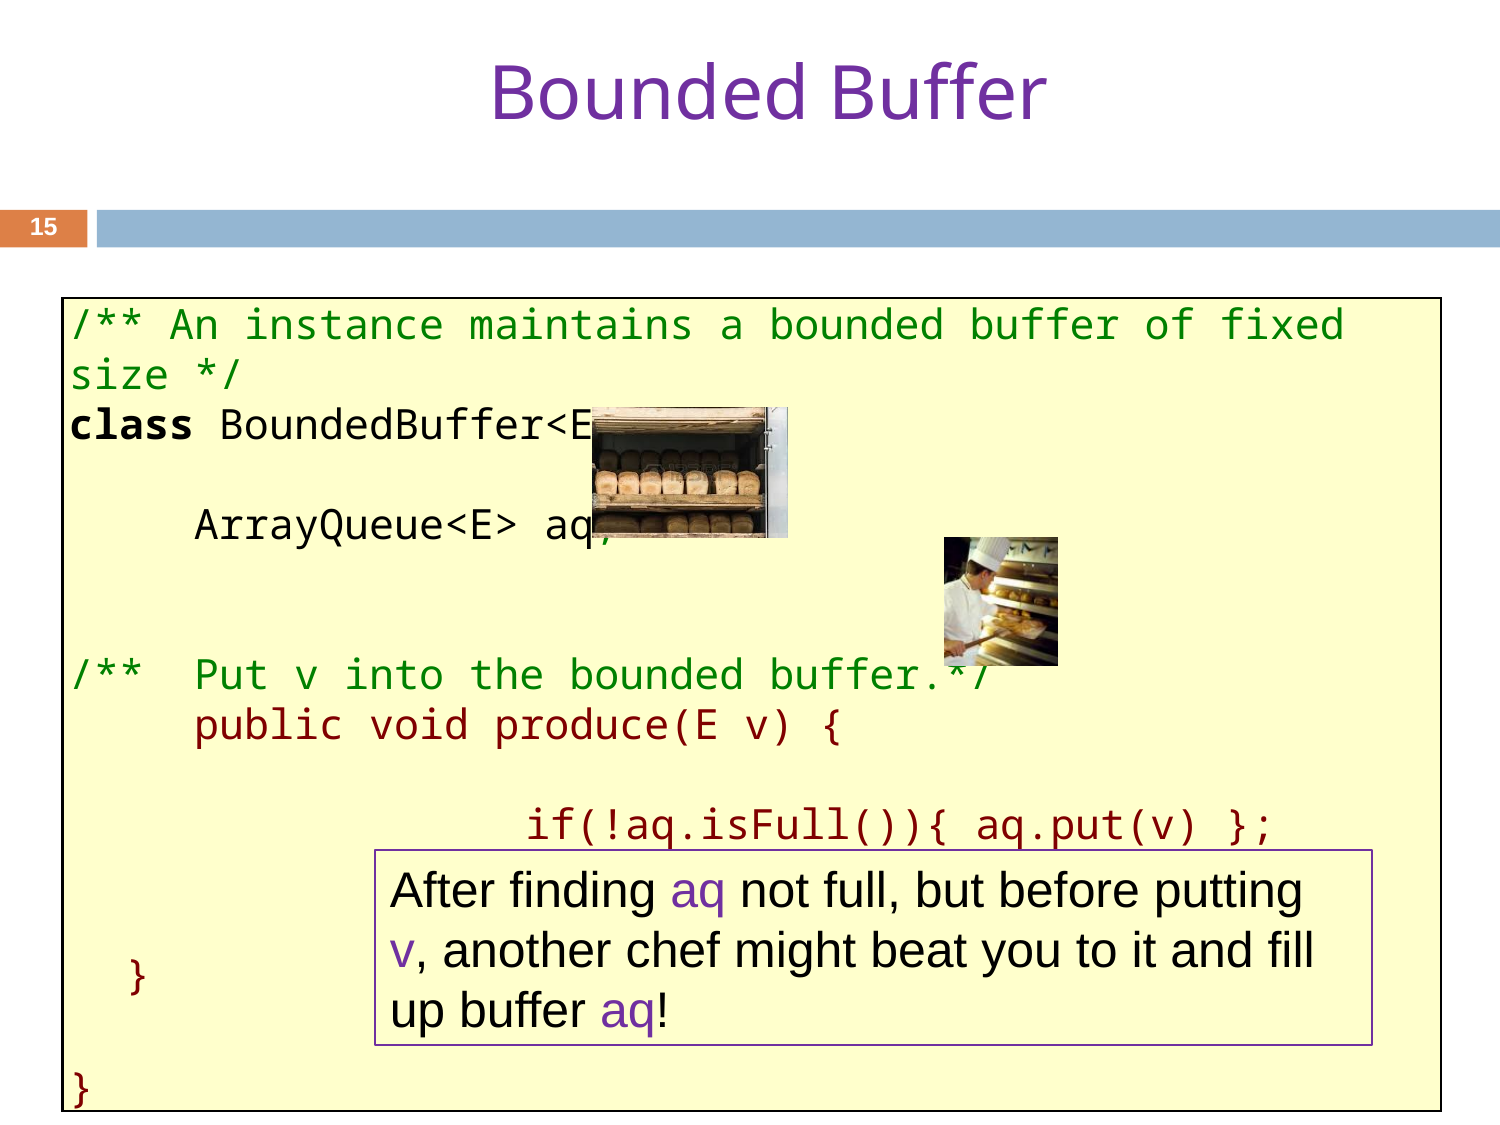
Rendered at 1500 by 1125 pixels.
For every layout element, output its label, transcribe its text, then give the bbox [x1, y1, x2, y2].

text_box 15 [0, 208, 88, 249]
text_box Bounded Buffer [99, 37, 1438, 200]
picture [592, 407, 788, 538]
text_box After finding aq not full, but before putting v, another chef might beat you to it and fill up buffer aq! [374, 849, 1372, 1045]
picture [944, 537, 1058, 667]
text_box /** An instance maintains a bounded buffer of fixed size */ class BoundedBuffer<E> { ArrayQueue<E> aq; /** Put v into the bounded buffer.*/ public void produce(E v) { if(!aq.isFull()){ aq.put(v) }; } } [62, 297, 1442, 1111]
